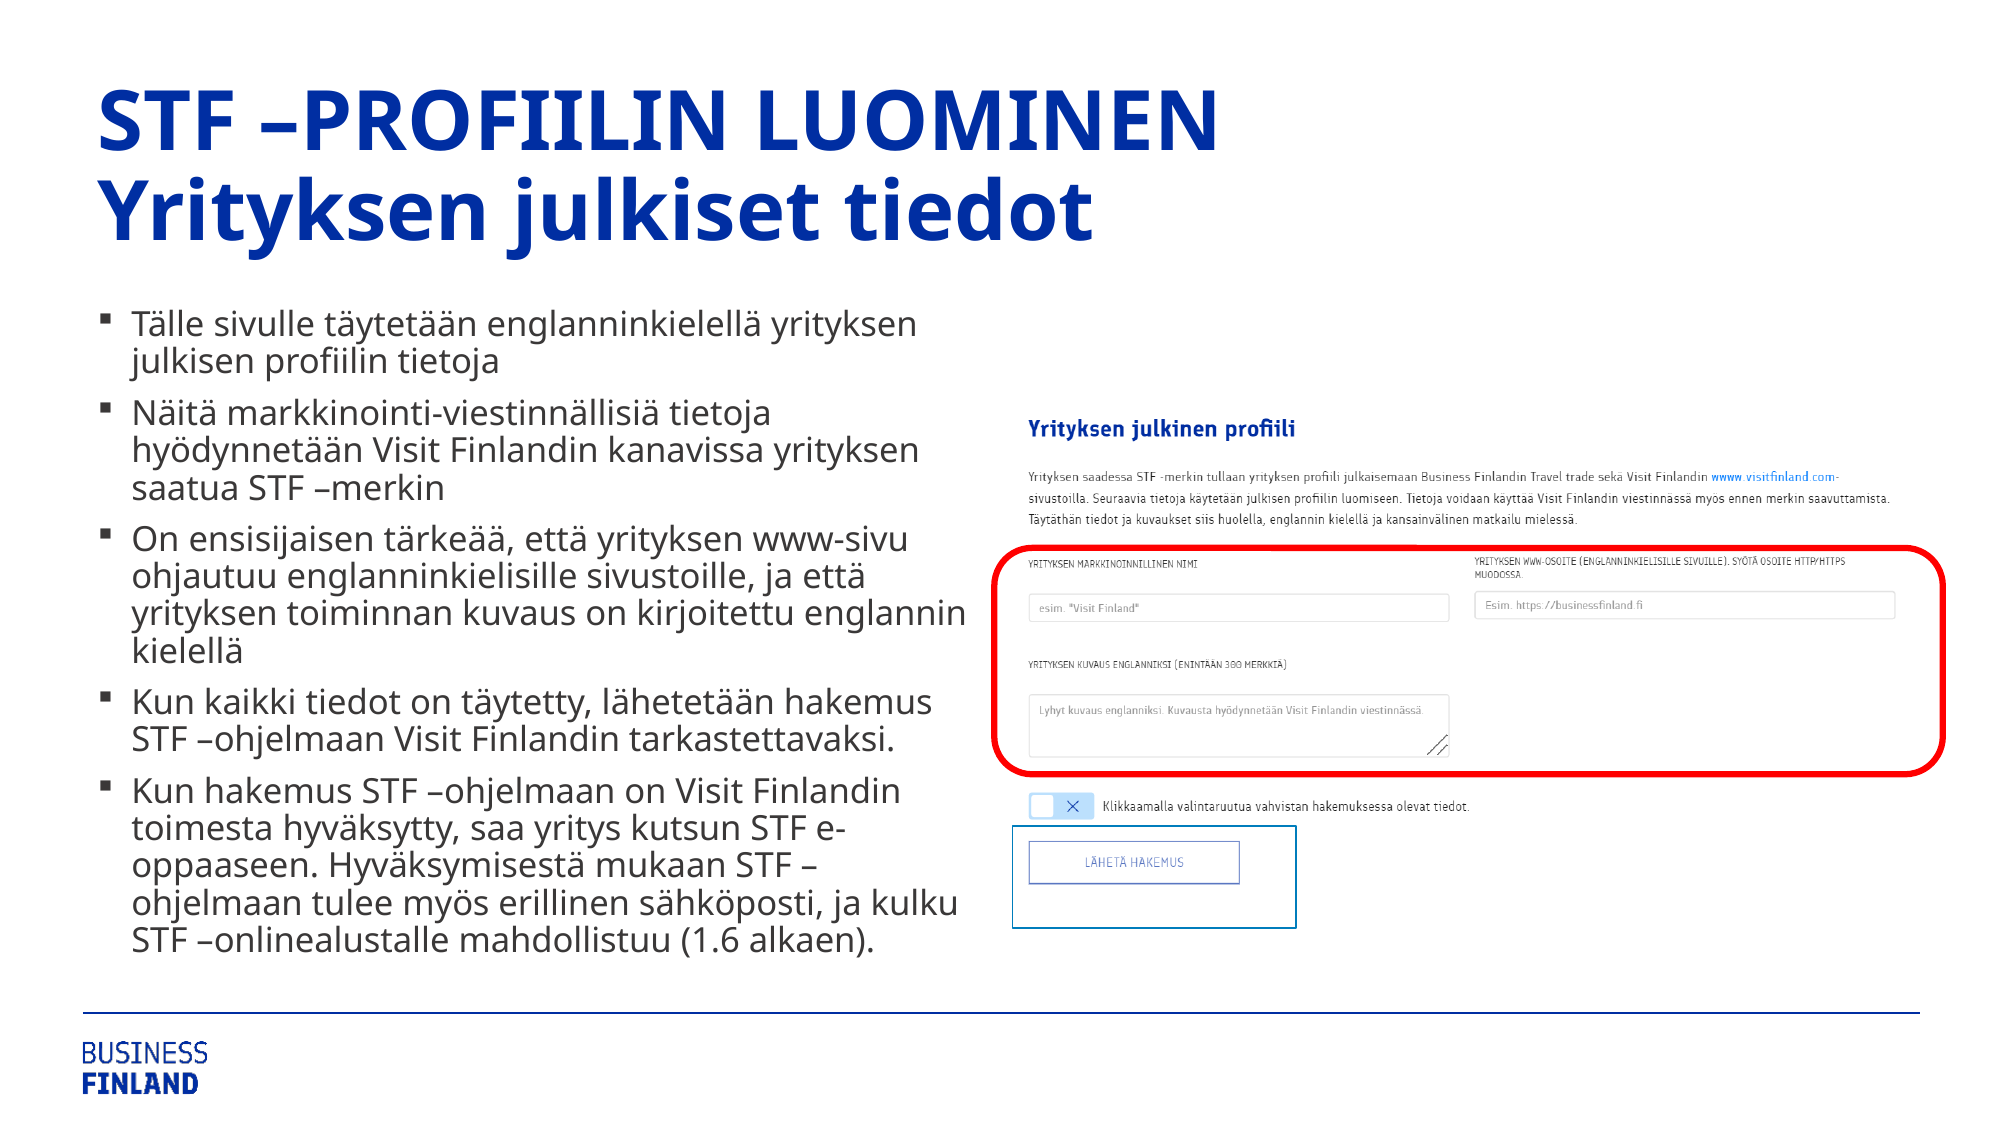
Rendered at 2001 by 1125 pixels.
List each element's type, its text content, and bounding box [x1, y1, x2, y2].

text_box [1012, 911, 1297, 929]
list Tälle sivulle täytetään englanninkielellä yrityksen julkisen profiilin tietoja Näitä markkinointi-viestinnällisiä tietoja hyödynnetään Visit Finlandin kanavissa yrityksen saatua STF –merkin On ensisijaisen tärkeää, että yrityksen www-sivu ohjautuu englanninkielisille sivustoille, ja että yrityksen toiminnan kuvaus on kirjoitettu englannin kielellä Kun kaikki tiedot on täytetty, lähetetään hakemus STF –ohjelmaan Visit Finlandin tarkastettavaksi. Kun hakemus STF –ohjelmaan on Visit Finlandin toimesta hyväksytty, saa yritys kutsun STF e-oppaaseen. Hyväksymisestä mukaan STF –ohjelmaan tulee myös erillinen sähköposti, ja kulku STF –onlinealustalle mahdollistuu (1.6 alkaen). [82, 299, 988, 1014]
title STF –PROFIILIN LUOMINEN Yrityksen julkiset tiedot [82, 59, 1921, 278]
text_box [1918, 549, 1944, 773]
picture [82, 1041, 208, 1095]
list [1012, 401, 1918, 911]
text_box [993, 552, 1012, 770]
